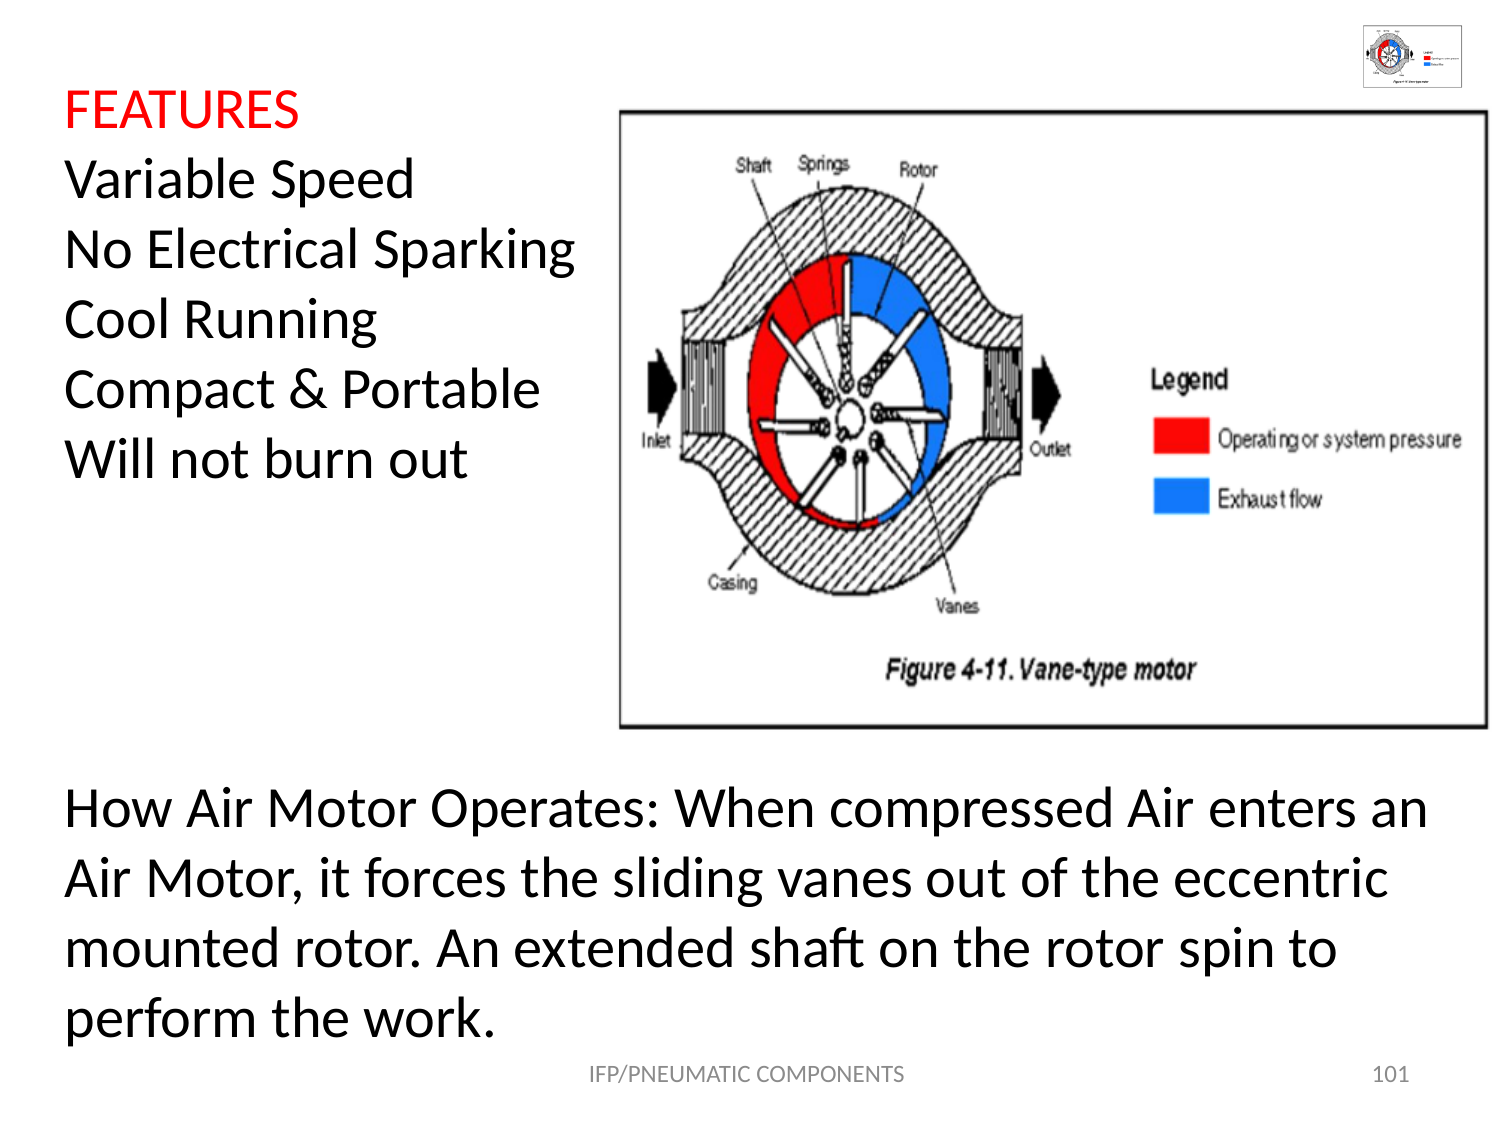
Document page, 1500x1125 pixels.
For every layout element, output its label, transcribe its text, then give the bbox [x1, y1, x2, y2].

footer IFP/PNEUMATIC COMPONENTS [512, 1042, 988, 1103]
picture [612, 99, 1500, 738]
picture [1362, 24, 1463, 88]
slide_number 101 [1074, 1057, 1425, 1103]
text_box FEATURES Variable Speed No Electrical Sparking Cool Running Compact & Portable Will not burn out How Air Motor Operates: When compressed Air enters an Air Motor, it forces the sliding vanes out of the eccentric mounted rotor. An extended shaft on the rotor spin to perform the work. [49, 62, 1463, 1057]
